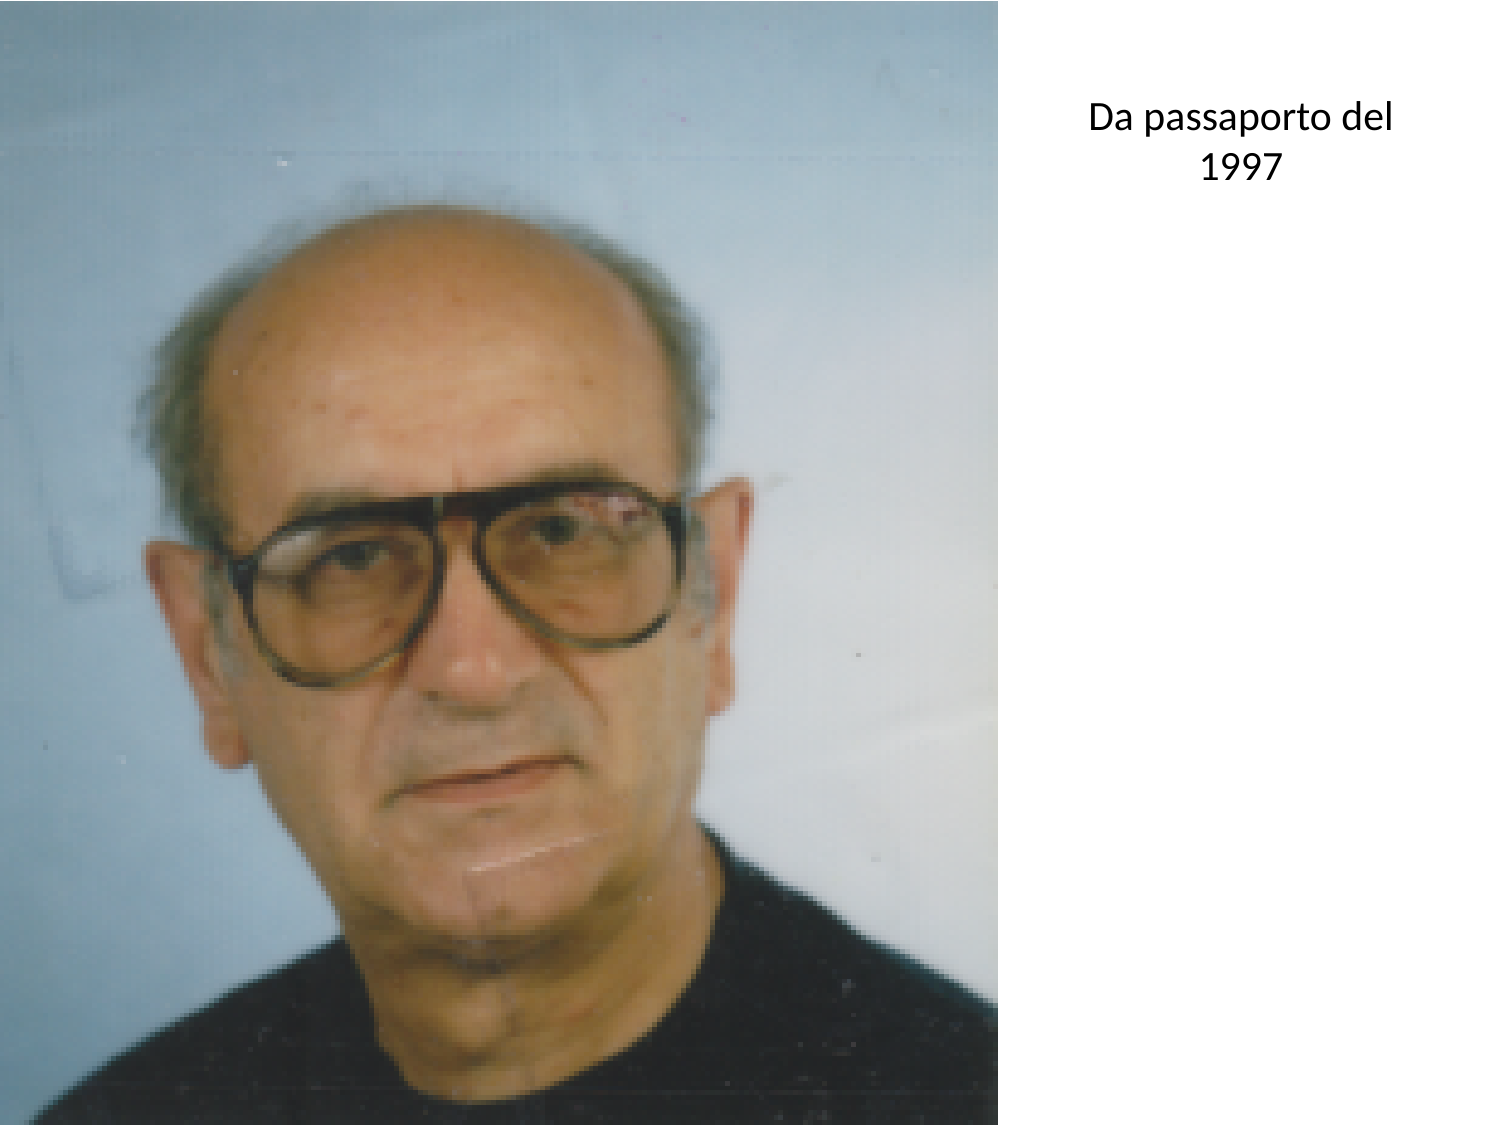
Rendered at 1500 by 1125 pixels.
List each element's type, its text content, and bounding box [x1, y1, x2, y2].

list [0, 0, 998, 1125]
title Da passaporto del 1997 [1057, 45, 1425, 233]
